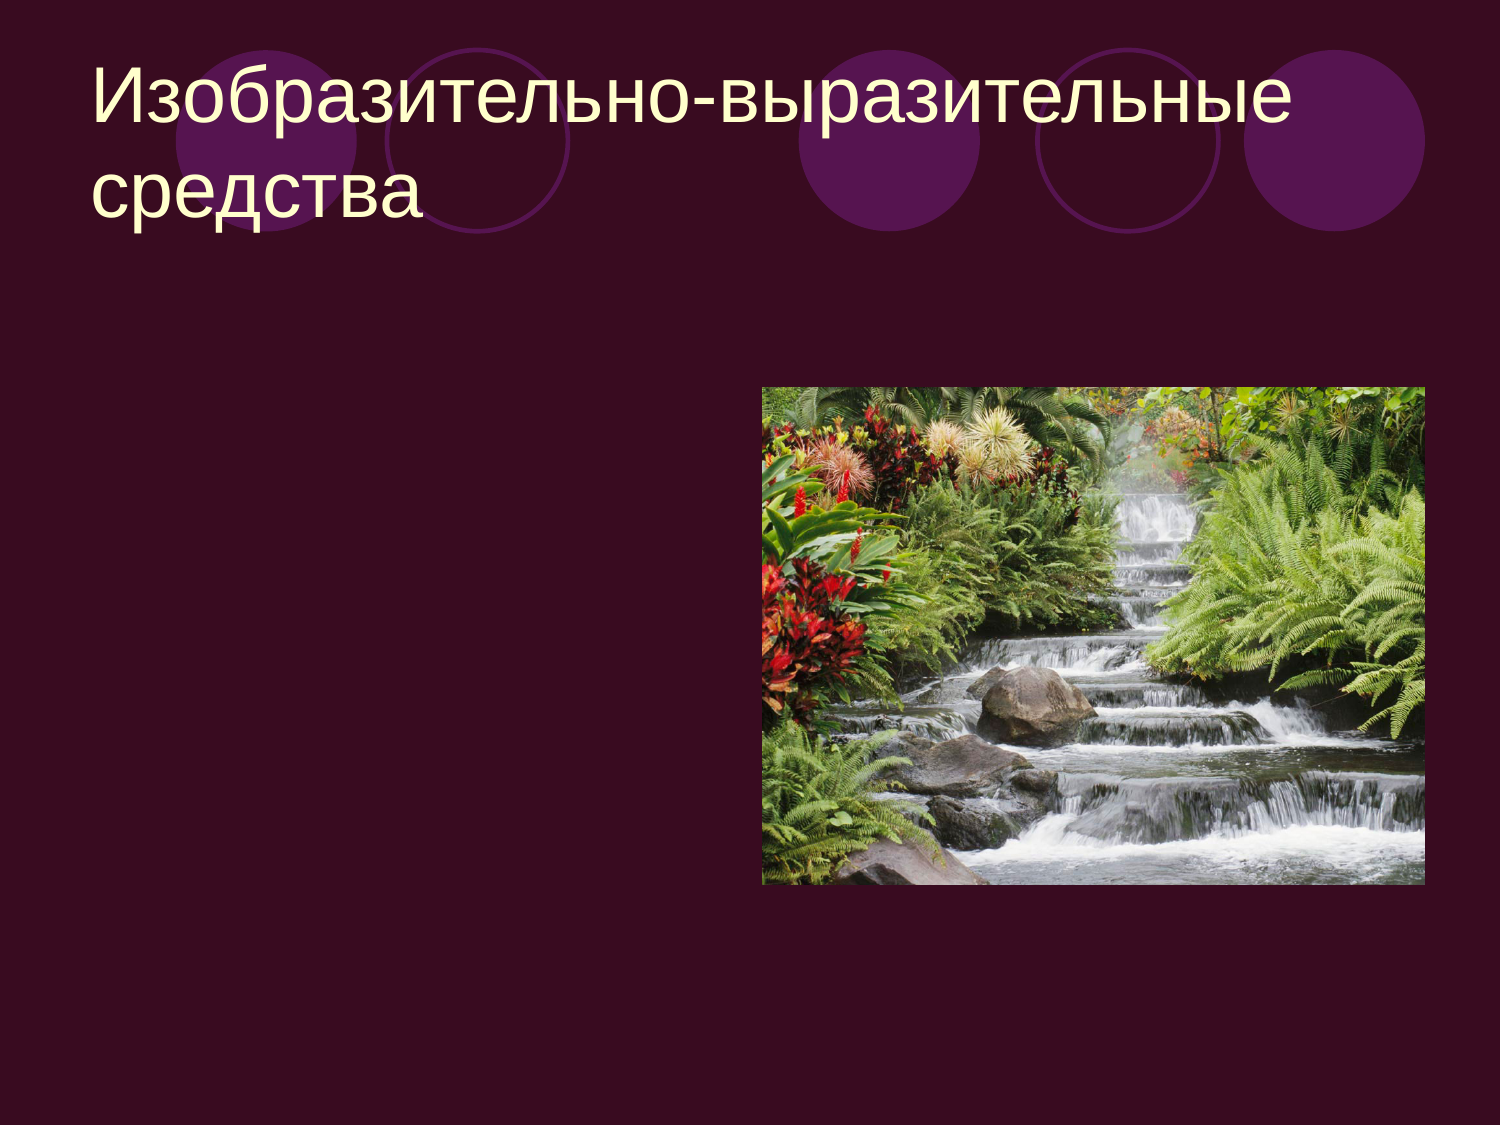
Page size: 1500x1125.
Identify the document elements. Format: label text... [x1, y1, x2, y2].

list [762, 387, 1426, 885]
title Изобразительно-выразительные средства [74, 44, 1426, 233]
